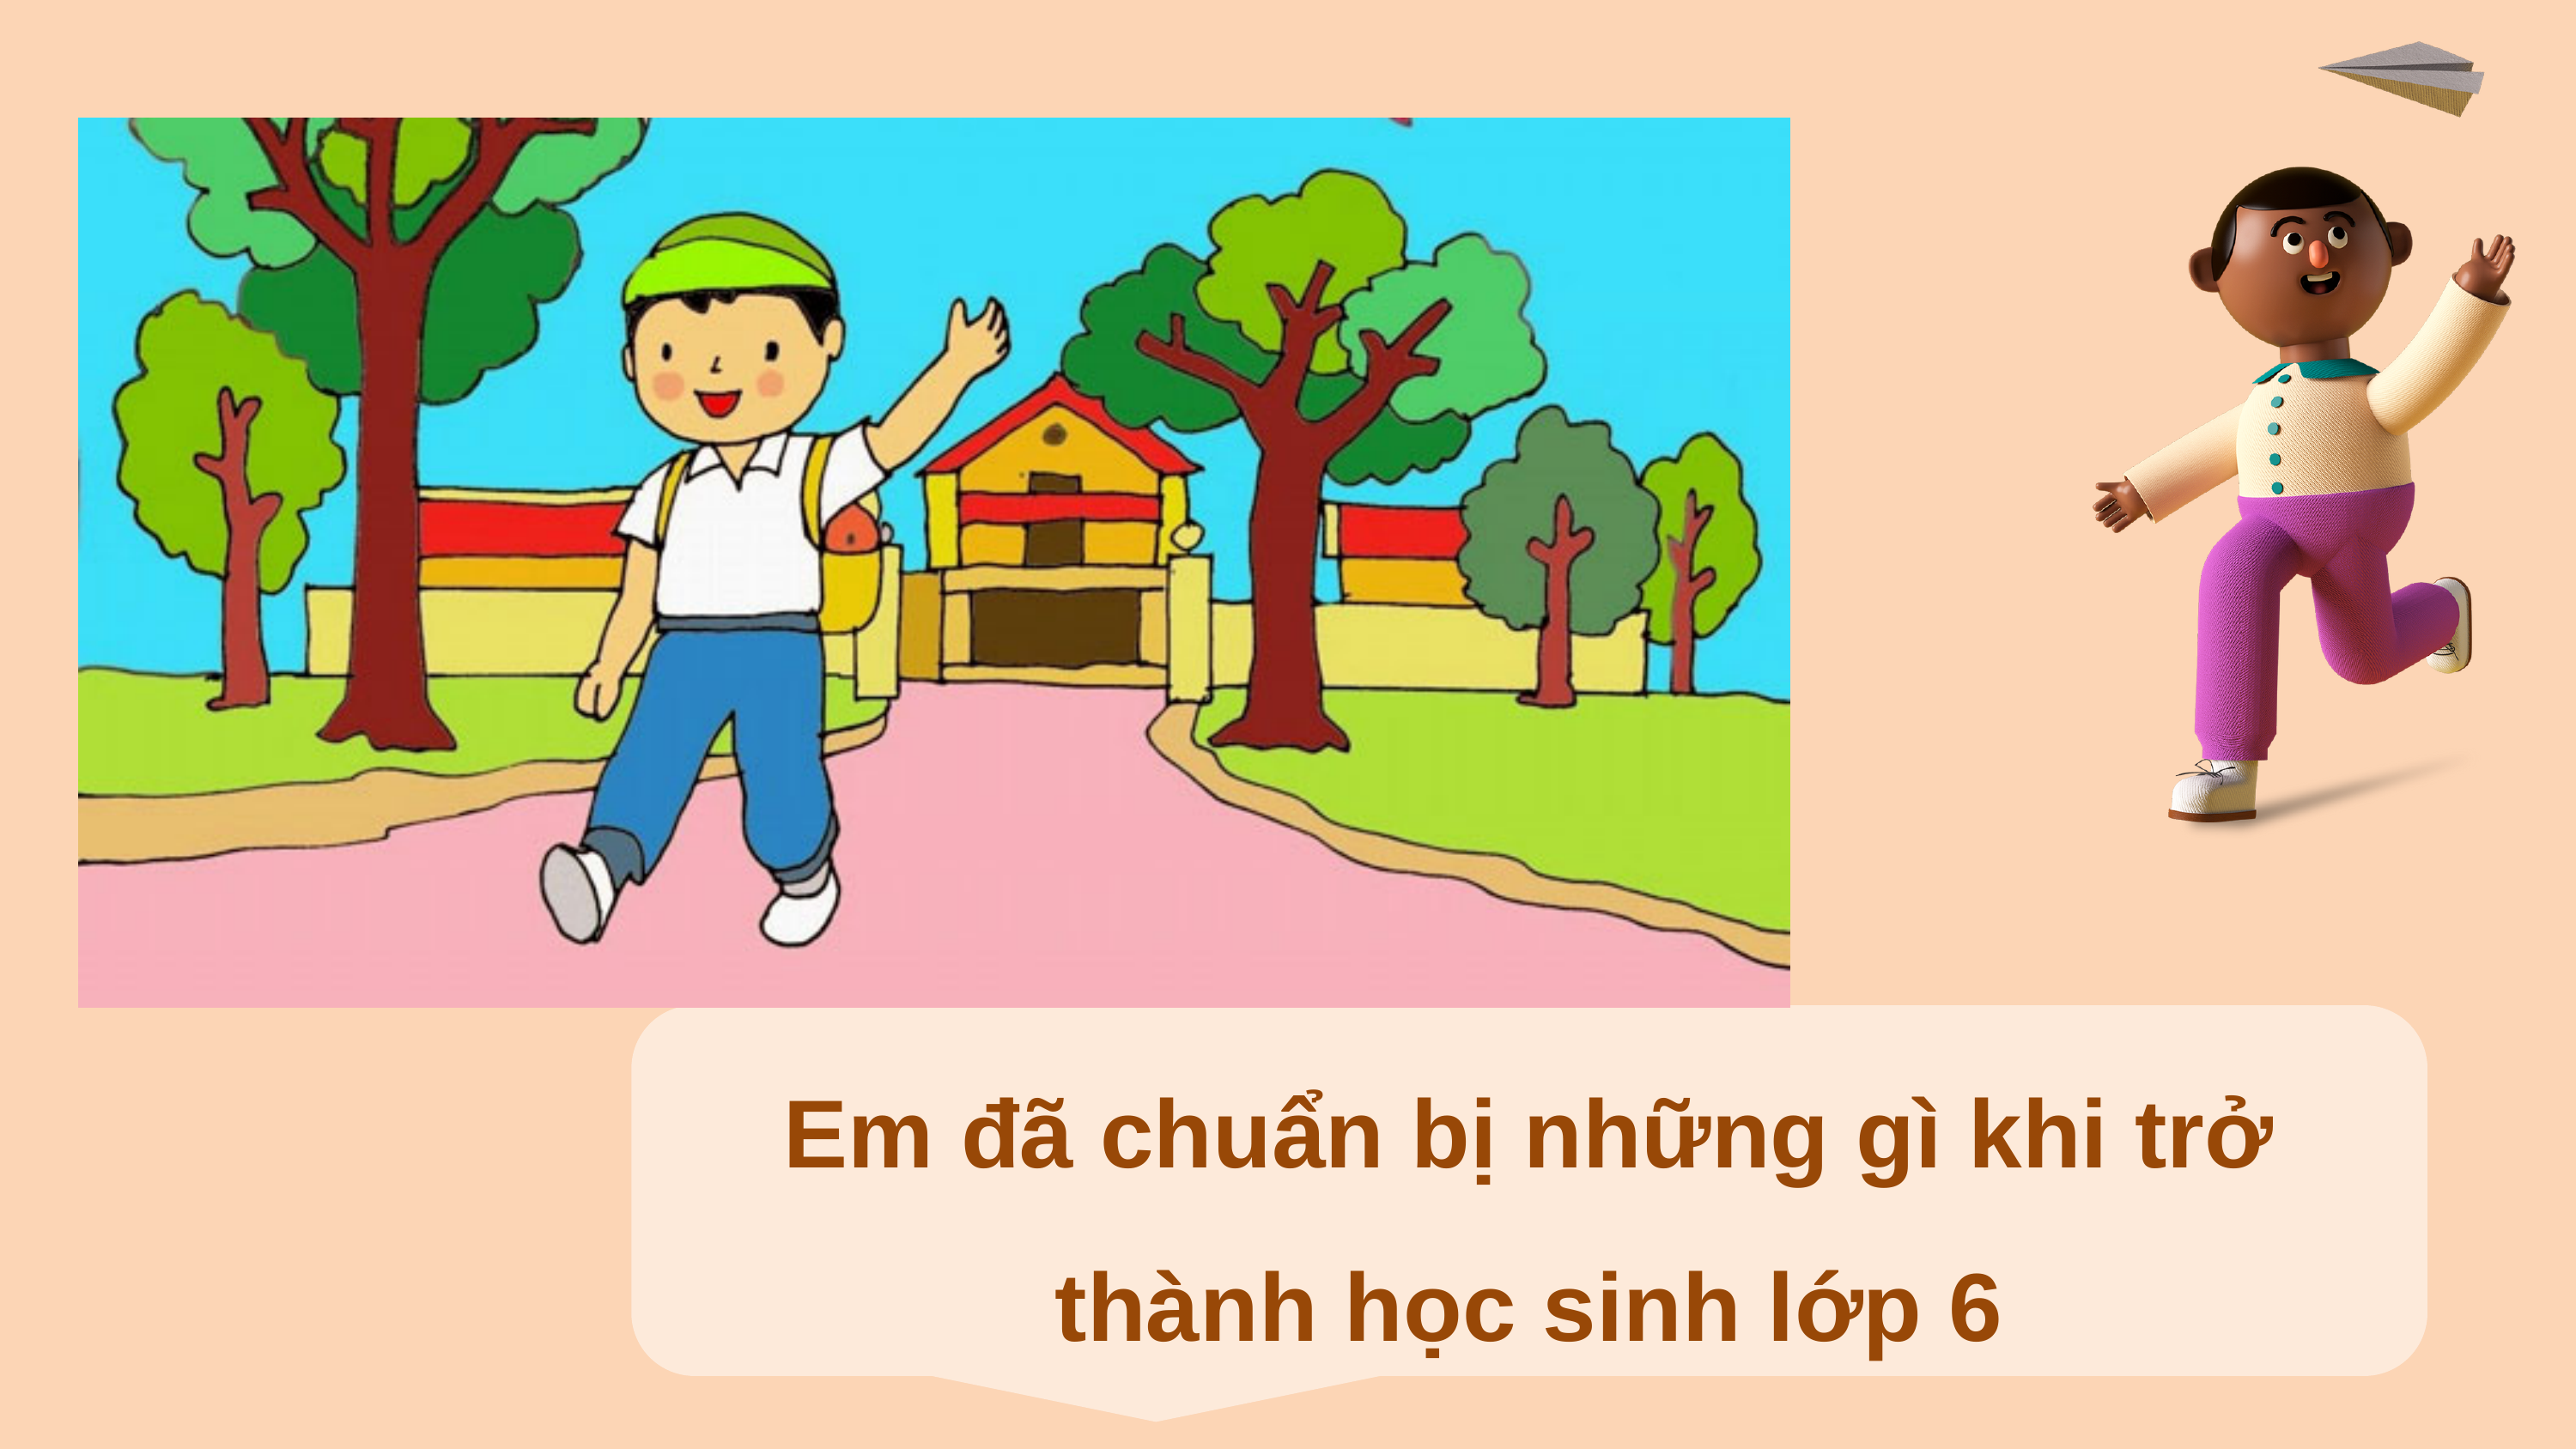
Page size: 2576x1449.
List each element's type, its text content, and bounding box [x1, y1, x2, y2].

text_box Em đã chuẩn bị những gì khi trở thành học sinh lớp 6 [671, 1007, 2388, 1367]
picture [78, 118, 1790, 1008]
text_box [631, 1009, 2427, 1422]
picture [2093, 41, 2516, 840]
